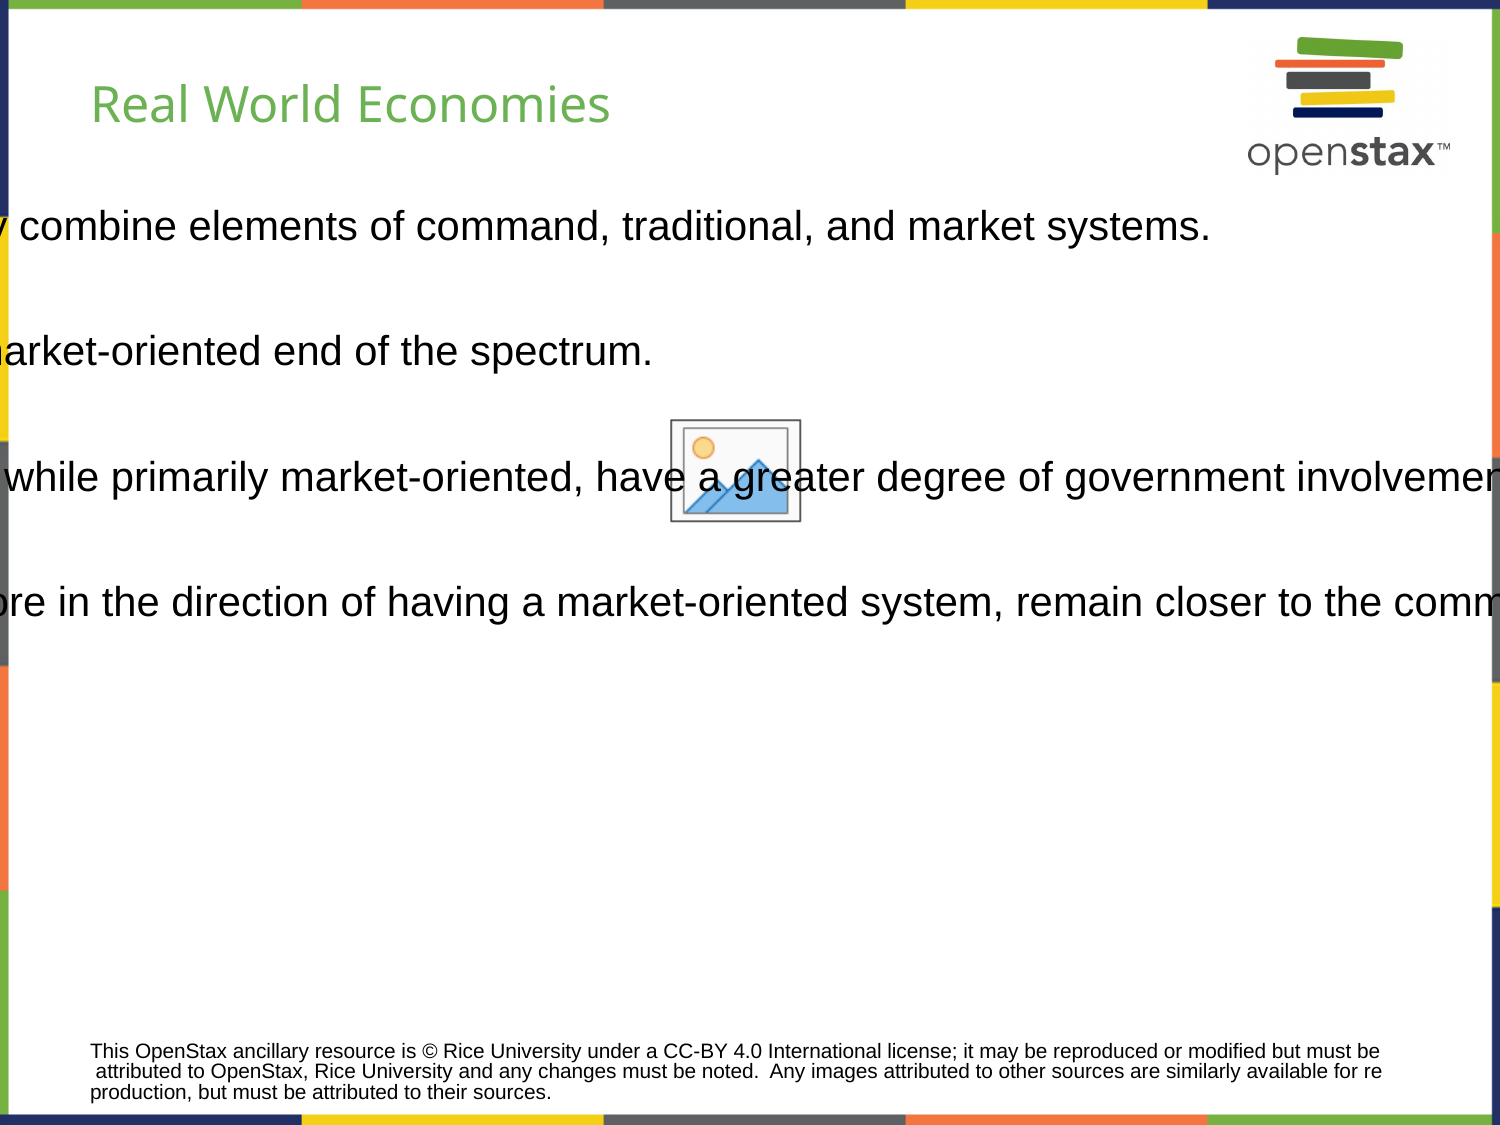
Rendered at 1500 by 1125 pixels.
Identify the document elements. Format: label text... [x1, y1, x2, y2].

footer This OpenStax ancillary resource is © Rice University under a CC-BY 4.0 International license; it may be reproduced or modified but must be attributed to OpenStax, Rice University and any changes must be noted. Any images attributed to other sources are similarly available for reproduction, but must be attributed to their sources. [75, 1022, 1398, 1075]
picture [0, 0, 1500, 1125]
title Real World Economies [75, 39, 1244, 148]
